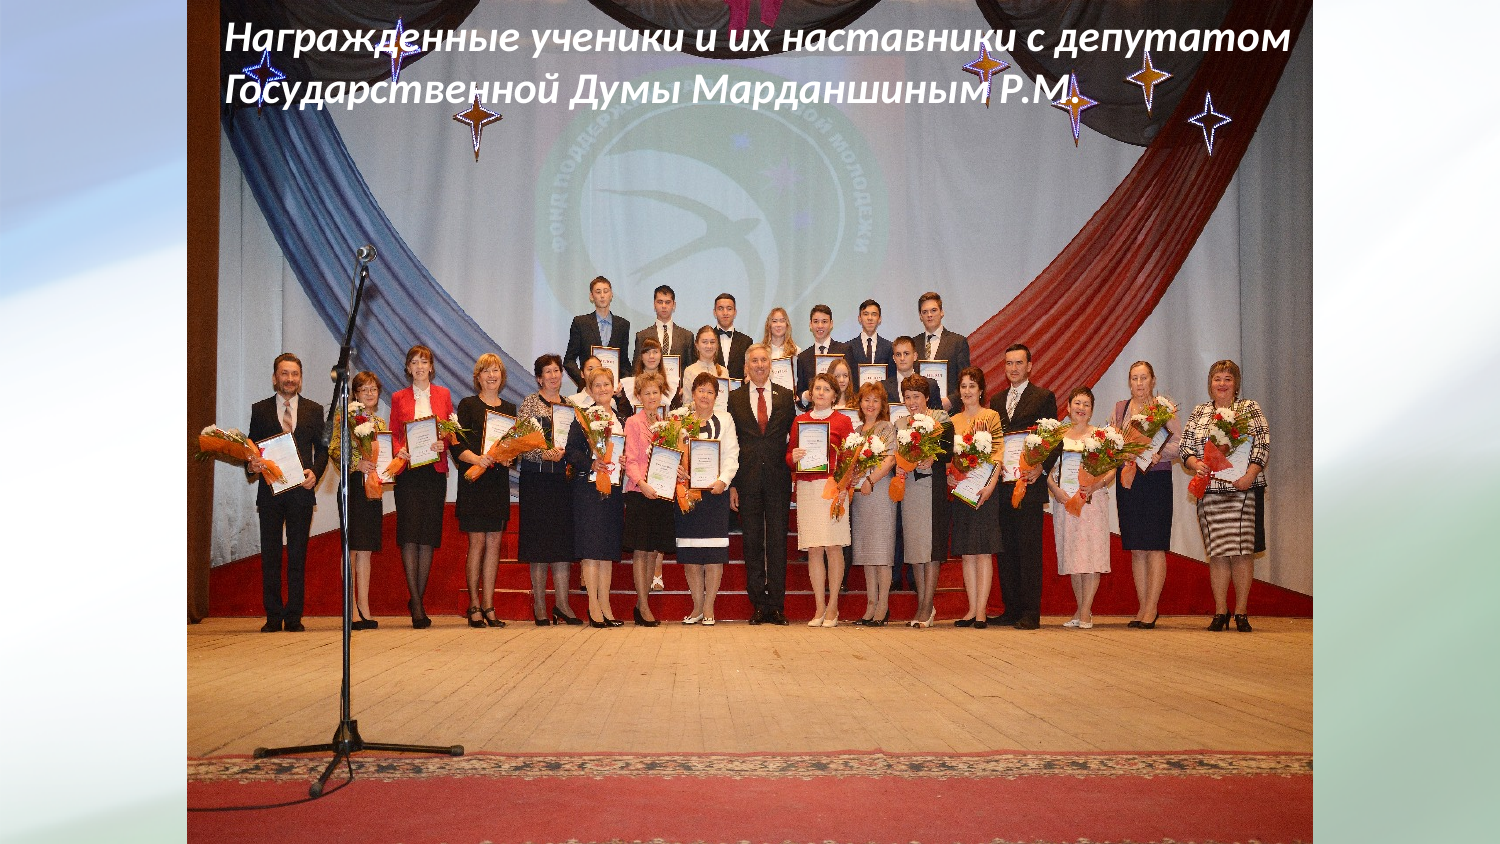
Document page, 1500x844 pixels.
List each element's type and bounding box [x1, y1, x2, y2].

picture [1313, 0, 1500, 844]
list [187, 0, 1313, 844]
picture [0, 0, 187, 844]
